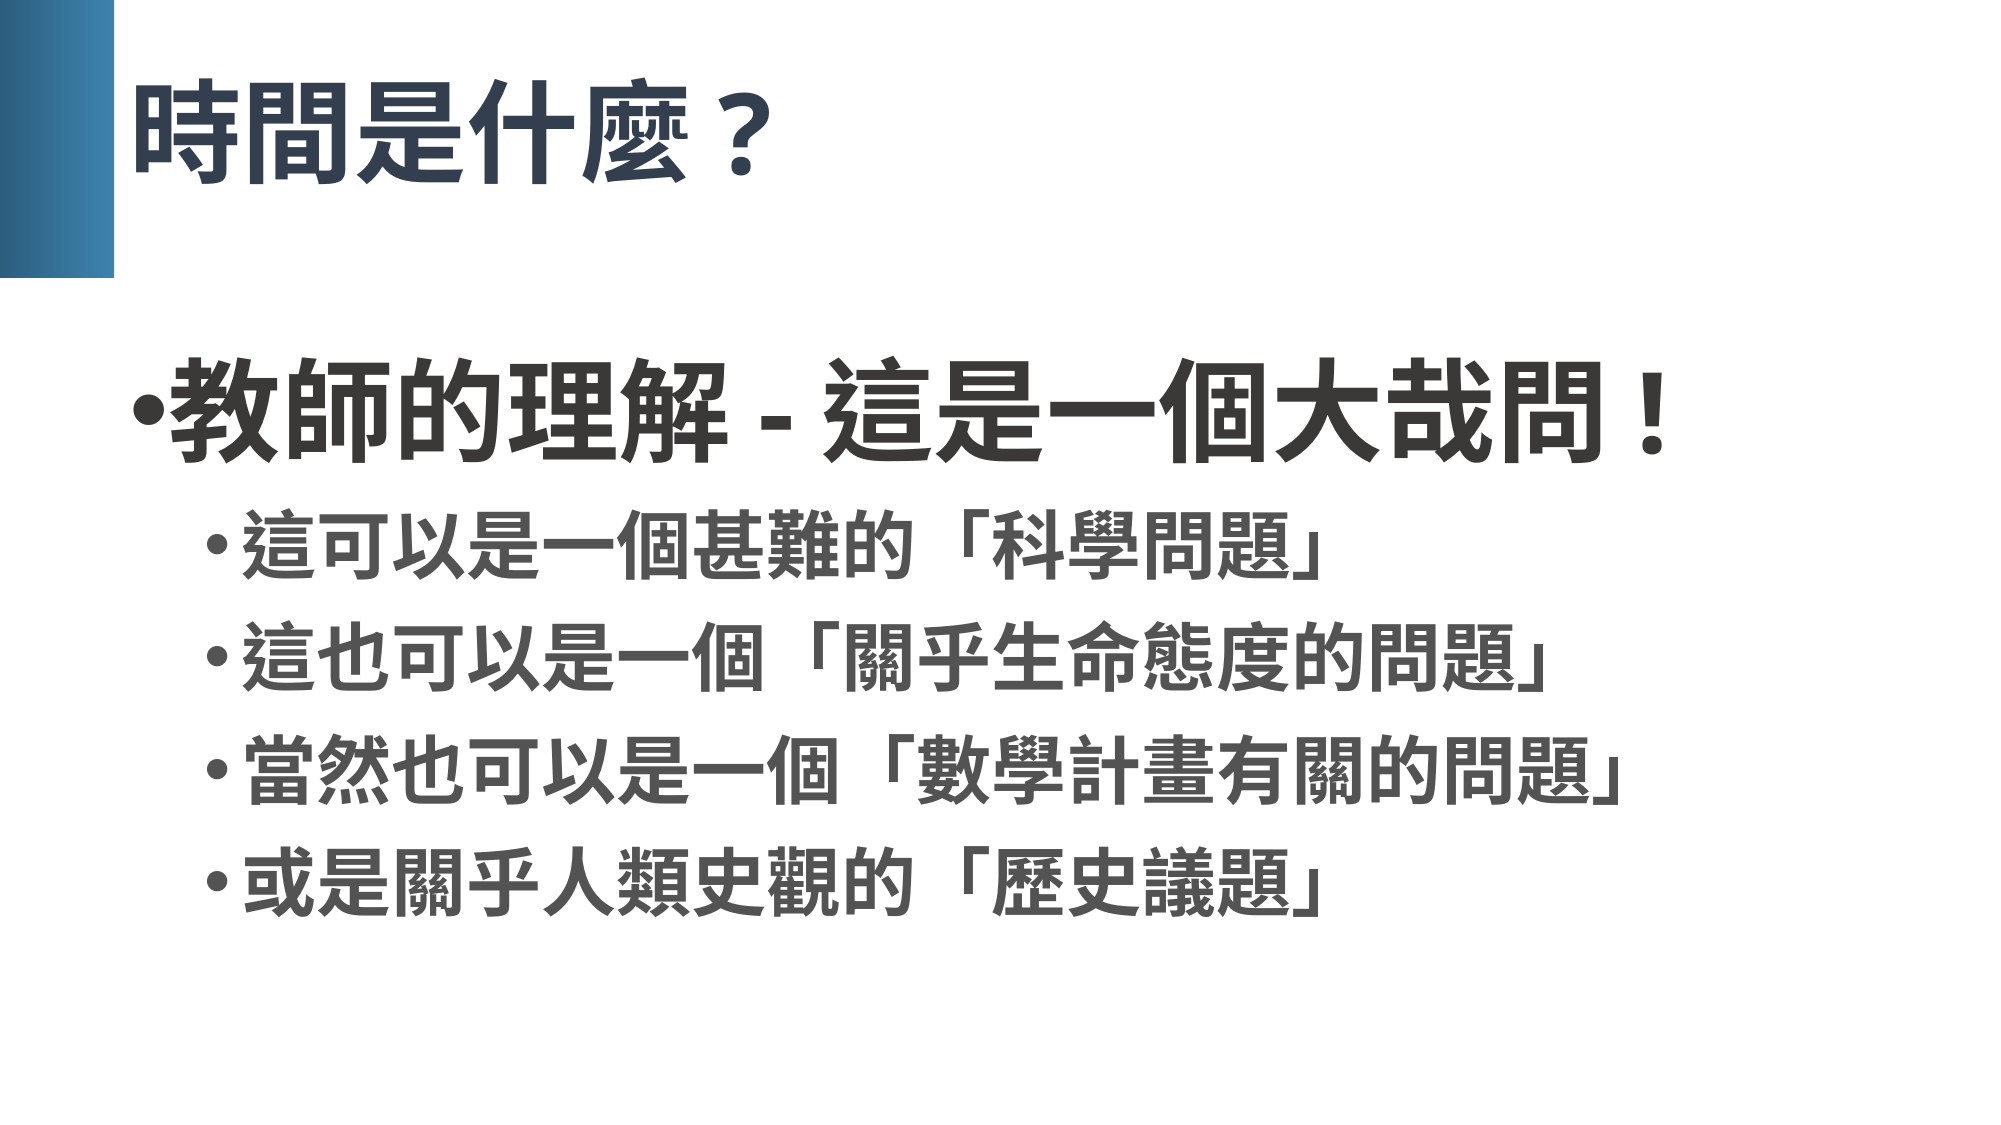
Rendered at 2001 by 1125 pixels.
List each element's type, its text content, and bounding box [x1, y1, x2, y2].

list 教師的理解-這是一個大哉問! 這可以是一個甚難的「科學問題」 這也可以是一個「關乎生命態度的問題」 當然也可以是一個「數學計畫有關的問題」 或是關乎人類史觀的「歷史議題」 [114, 299, 1863, 1014]
title 時間是什麼? [114, 0, 1840, 278]
